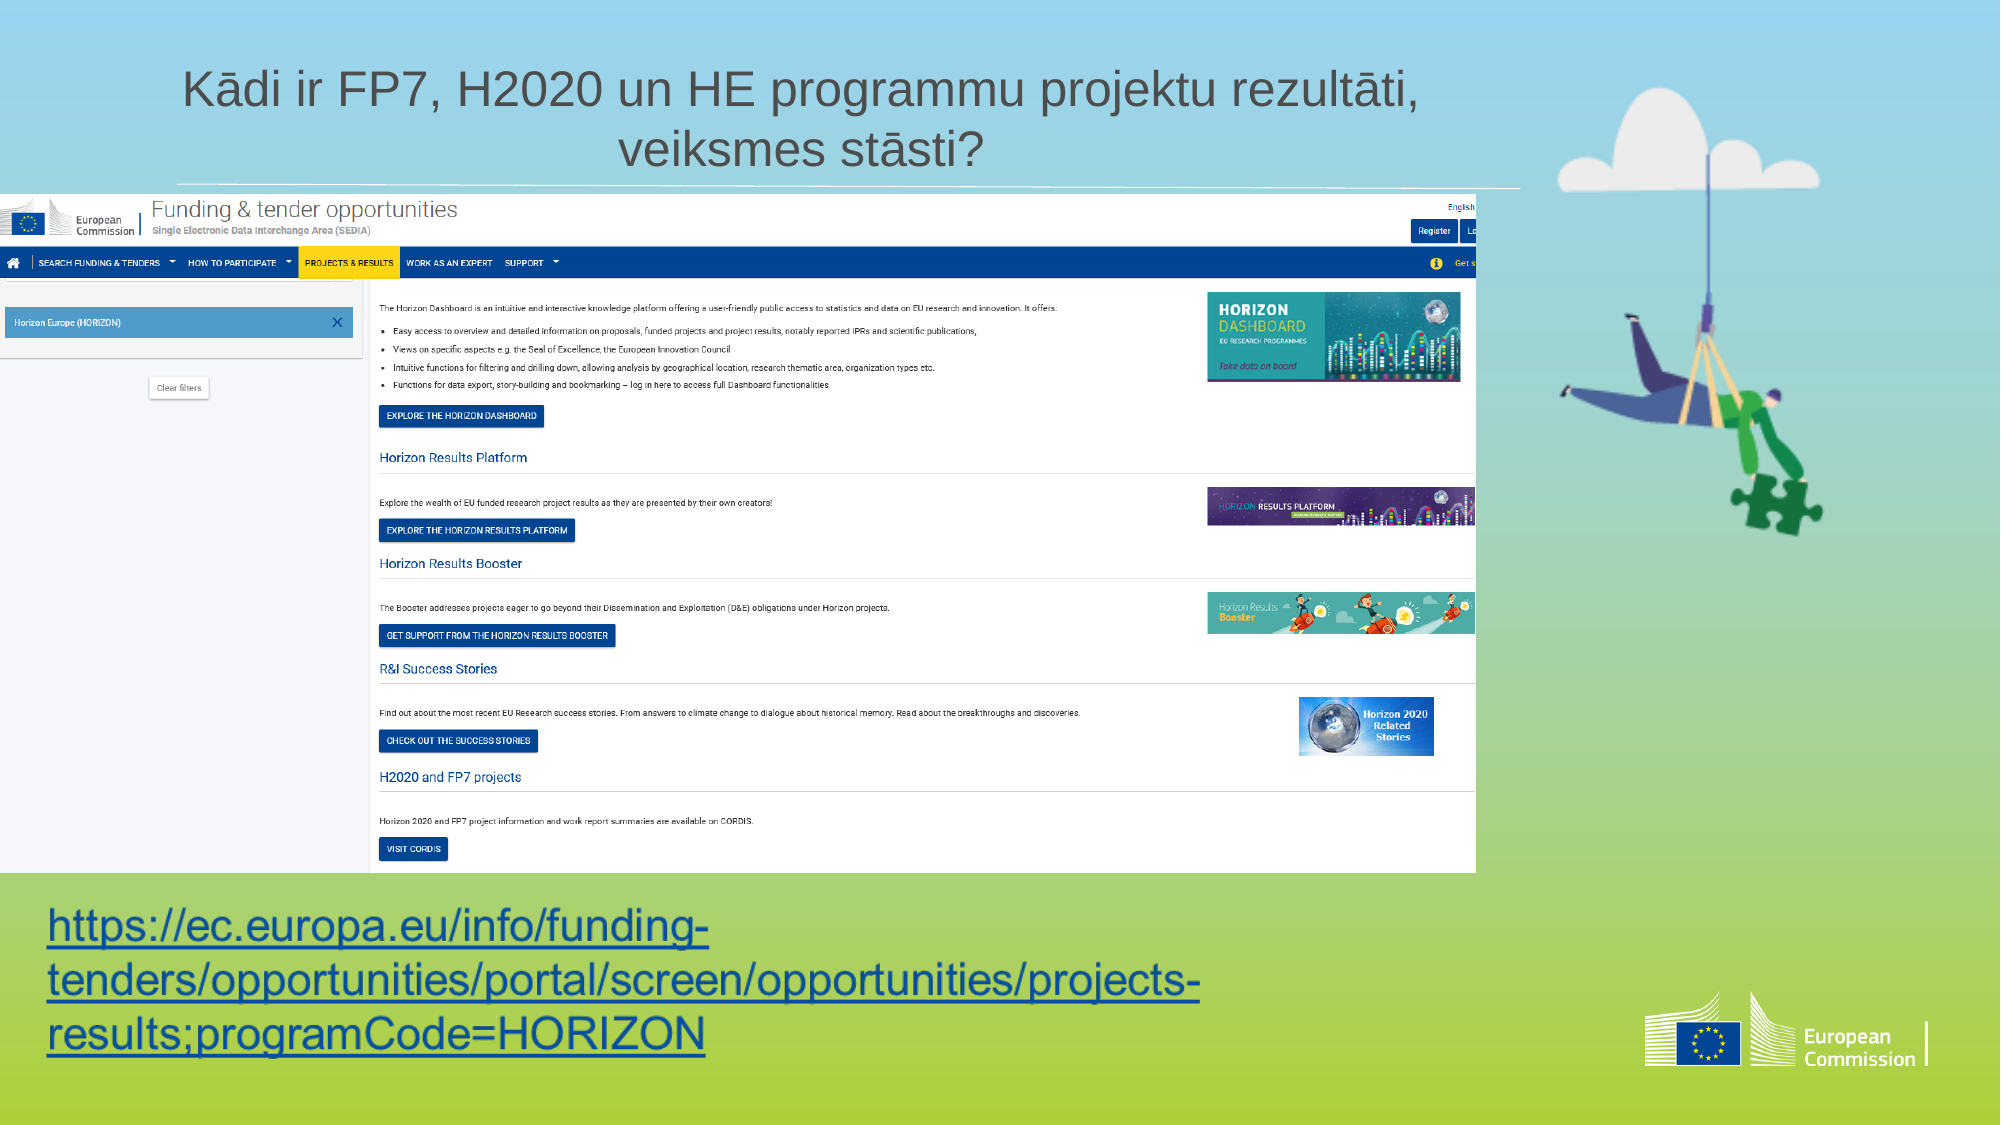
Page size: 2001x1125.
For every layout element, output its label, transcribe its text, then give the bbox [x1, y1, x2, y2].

text_box Kādi ir FP7, H2020 un HE programmu projektu rezultāti, veiksmes stāsti? [110, 48, 1493, 184]
picture [0, 0, 2000, 1125]
